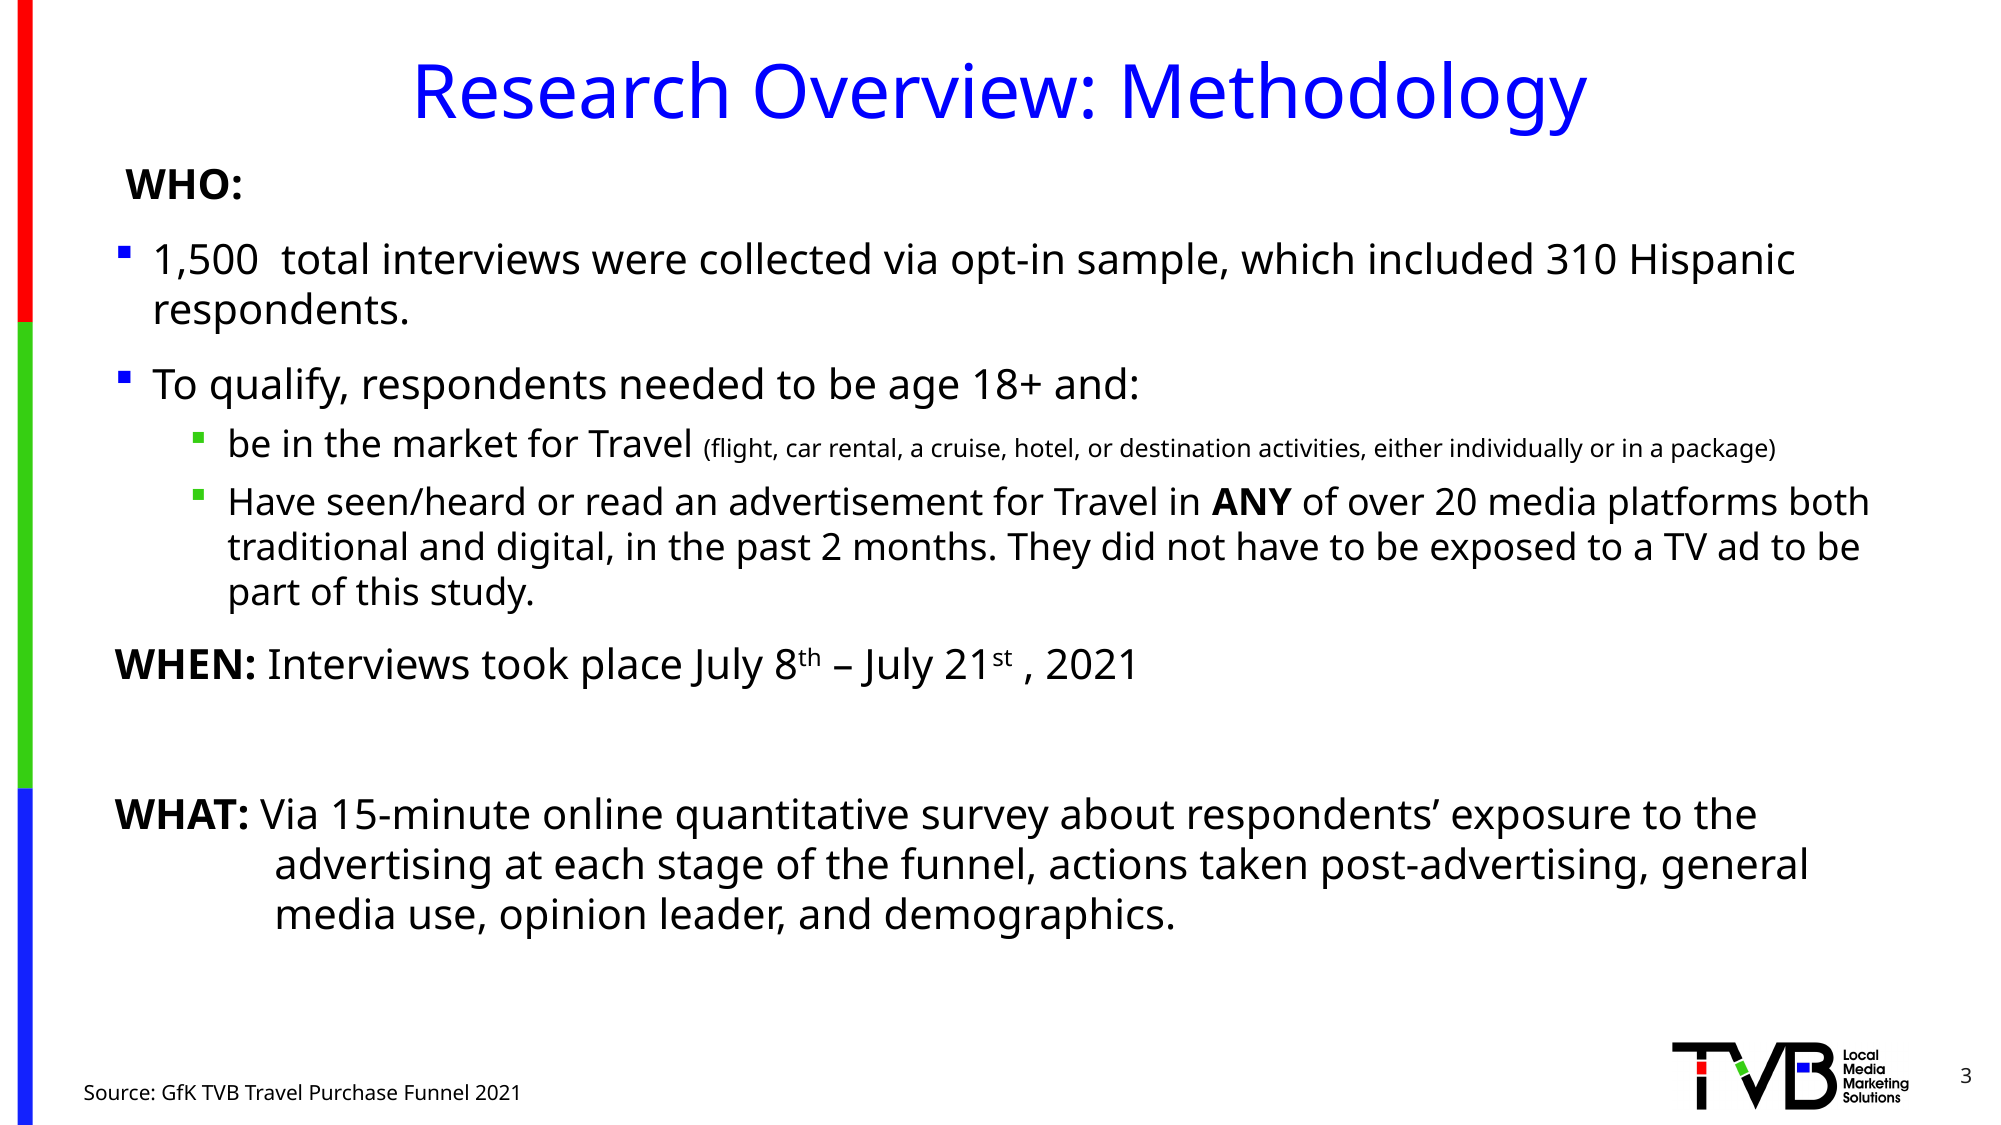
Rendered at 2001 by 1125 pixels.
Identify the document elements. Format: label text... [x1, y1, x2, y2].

slide_number 3 [1824, 1046, 1988, 1107]
list WHO: 1,500 total interviews were collected via opt-in sample, which included 310 Hispanic respondents. To qualify, respondents needed to be age 18+ and: be in the market for Travel (flight, car rental, a cruise, hotel, or destination activities, either individually or in a package) Have seen/heard or read an advertisement for Travel in ANY of over 20 media platforms both traditional and digital, in the past 2 months. They did not have to be exposed to a TV ad to be part of this study. WHEN: Interviews took place July 8th – July 21st , 2021 WHAT: Via 15-minute online quantitative survey about respondents’ exposure to the advertising at each stage of the funnel, actions taken post-advertising, general media use, opinion leader, and demographics. [99, 149, 1932, 986]
title Research Overview: Methodology [68, 45, 1932, 143]
picture [1672, 1042, 1909, 1110]
list Source: GfK TVB Travel Purchase Funnel 2021 [68, 1074, 1487, 1113]
